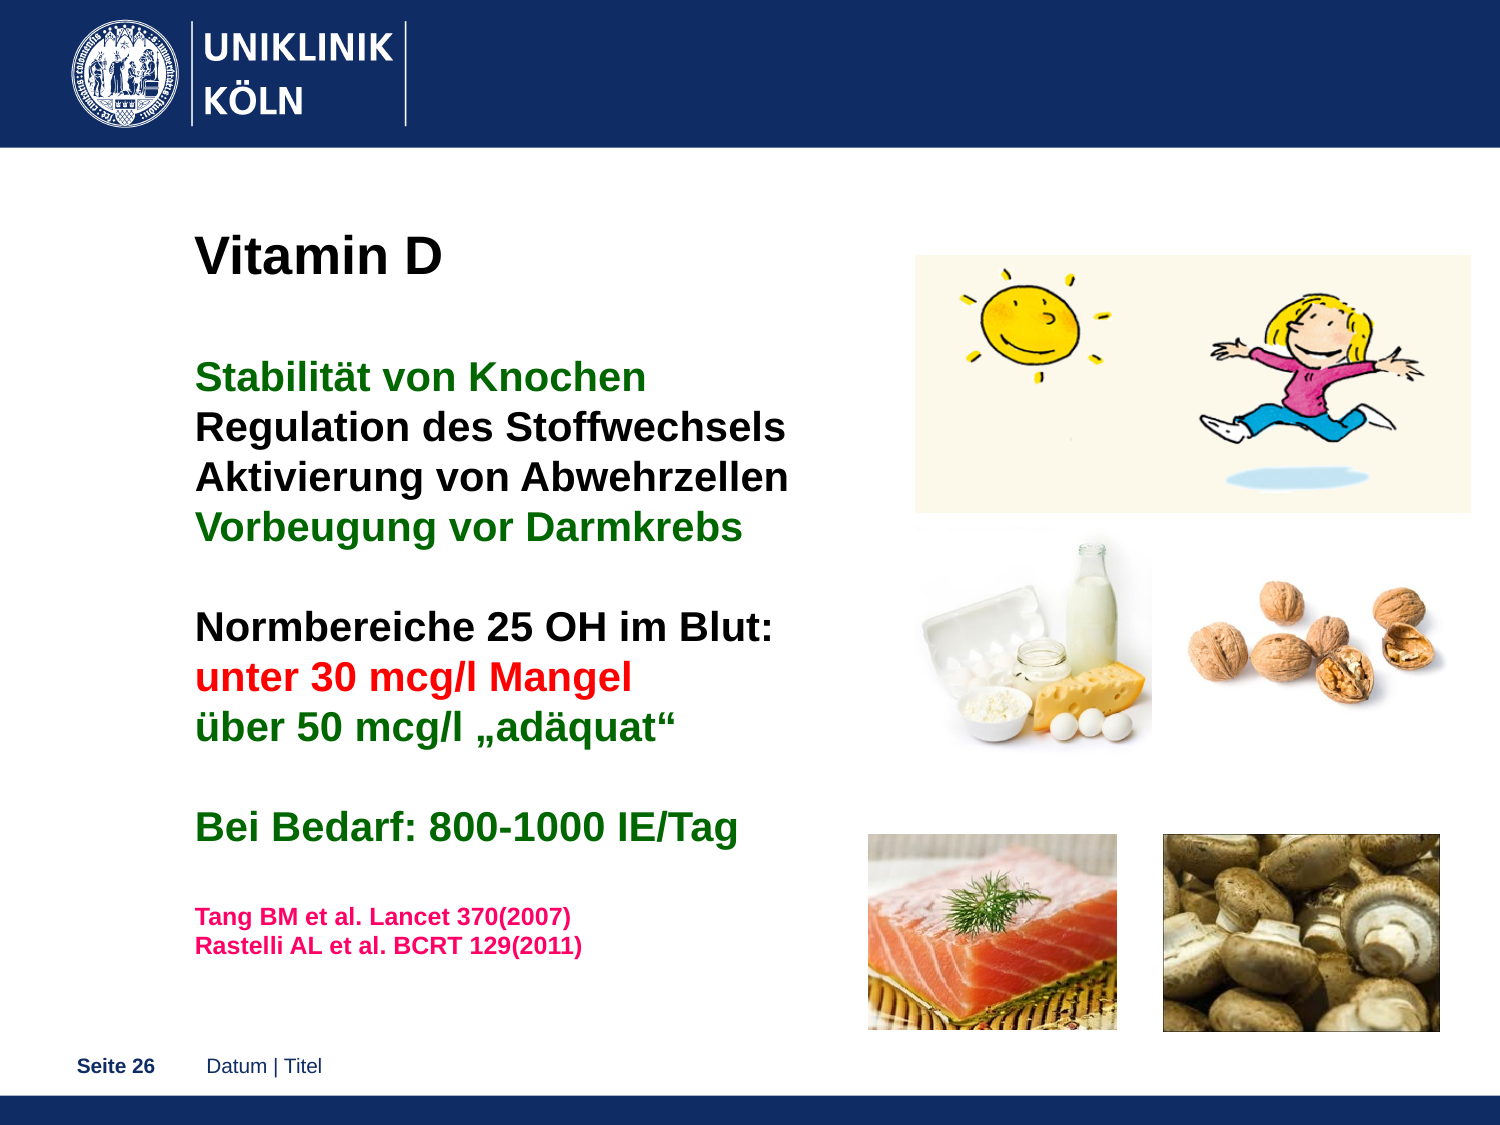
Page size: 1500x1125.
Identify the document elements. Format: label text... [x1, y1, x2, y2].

title Vitamin D Stabilität von Knochen Regulation des Stoffwechsels Aktivierung von Abwehrzellen Vorbeugung vor Darmkrebs Normbereiche 25 OH im Blut: unter 30 mcg/l Mangel über 50 mcg/l „adäquat“ Bei Bedarf: 800-1000 IE/Tag Tang BM et al. Lancet 370(2007) Rastelli AL et al. BCRT 129(2011) [194, 220, 1436, 439]
picture [1163, 833, 1441, 1032]
picture [915, 255, 1471, 513]
picture [867, 833, 1117, 1030]
picture [71, 19, 407, 128]
picture [915, 526, 1152, 757]
picture [1174, 550, 1449, 733]
